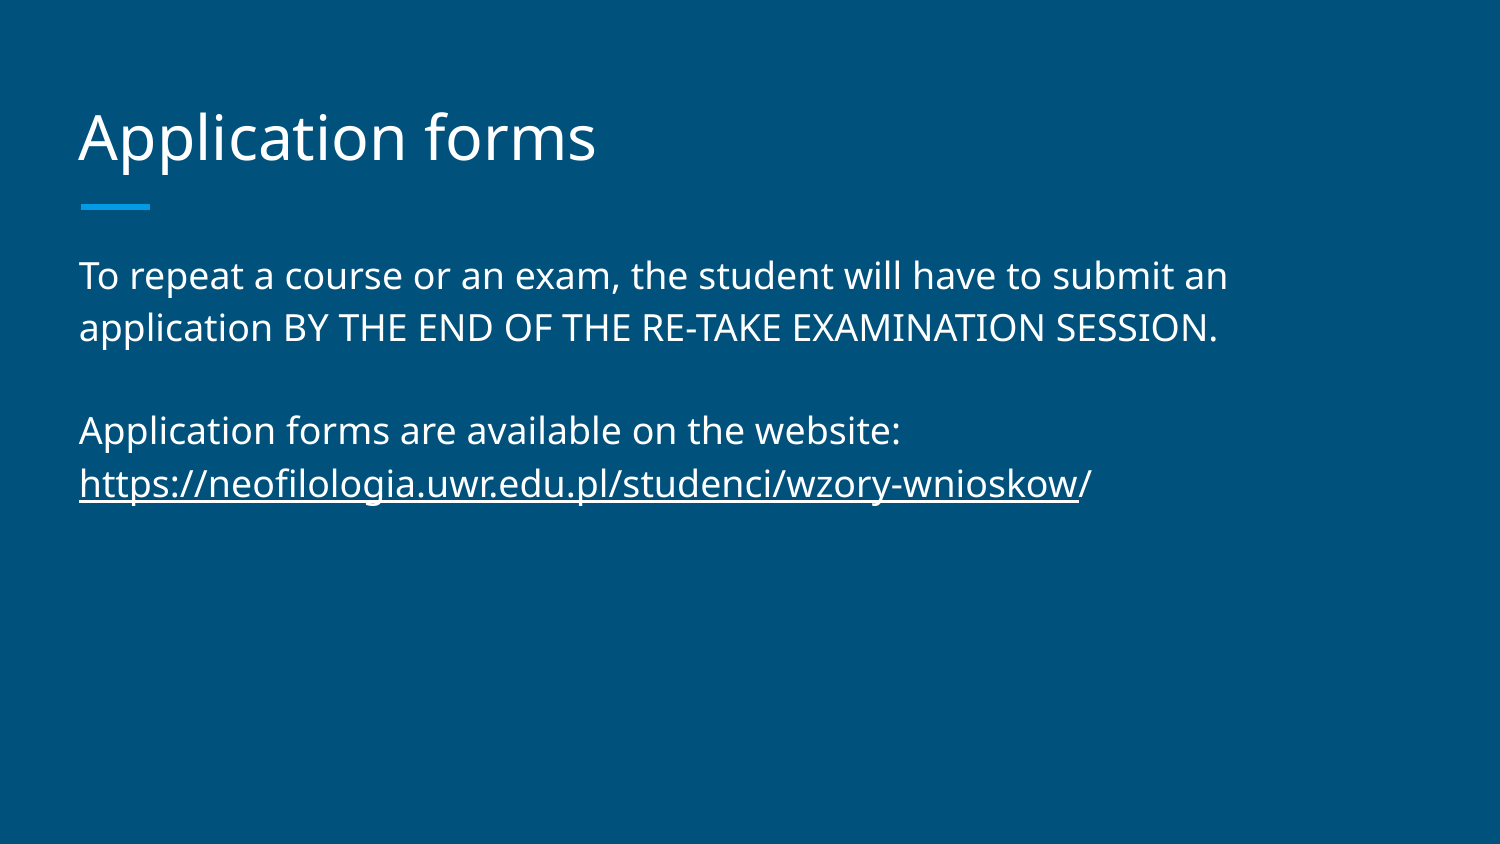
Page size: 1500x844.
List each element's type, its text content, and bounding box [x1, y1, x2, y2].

title Application forms [63, 75, 1437, 188]
list To repeat a course or an exam, the student will have to submit an application BY THE END OF THE RE-TAKE EXAMINATION SESSION. Application forms are available on the website: https://neofilologia.uwr.edu.pl/studenci/wzory-wnioskow/ [63, 230, 1437, 770]
